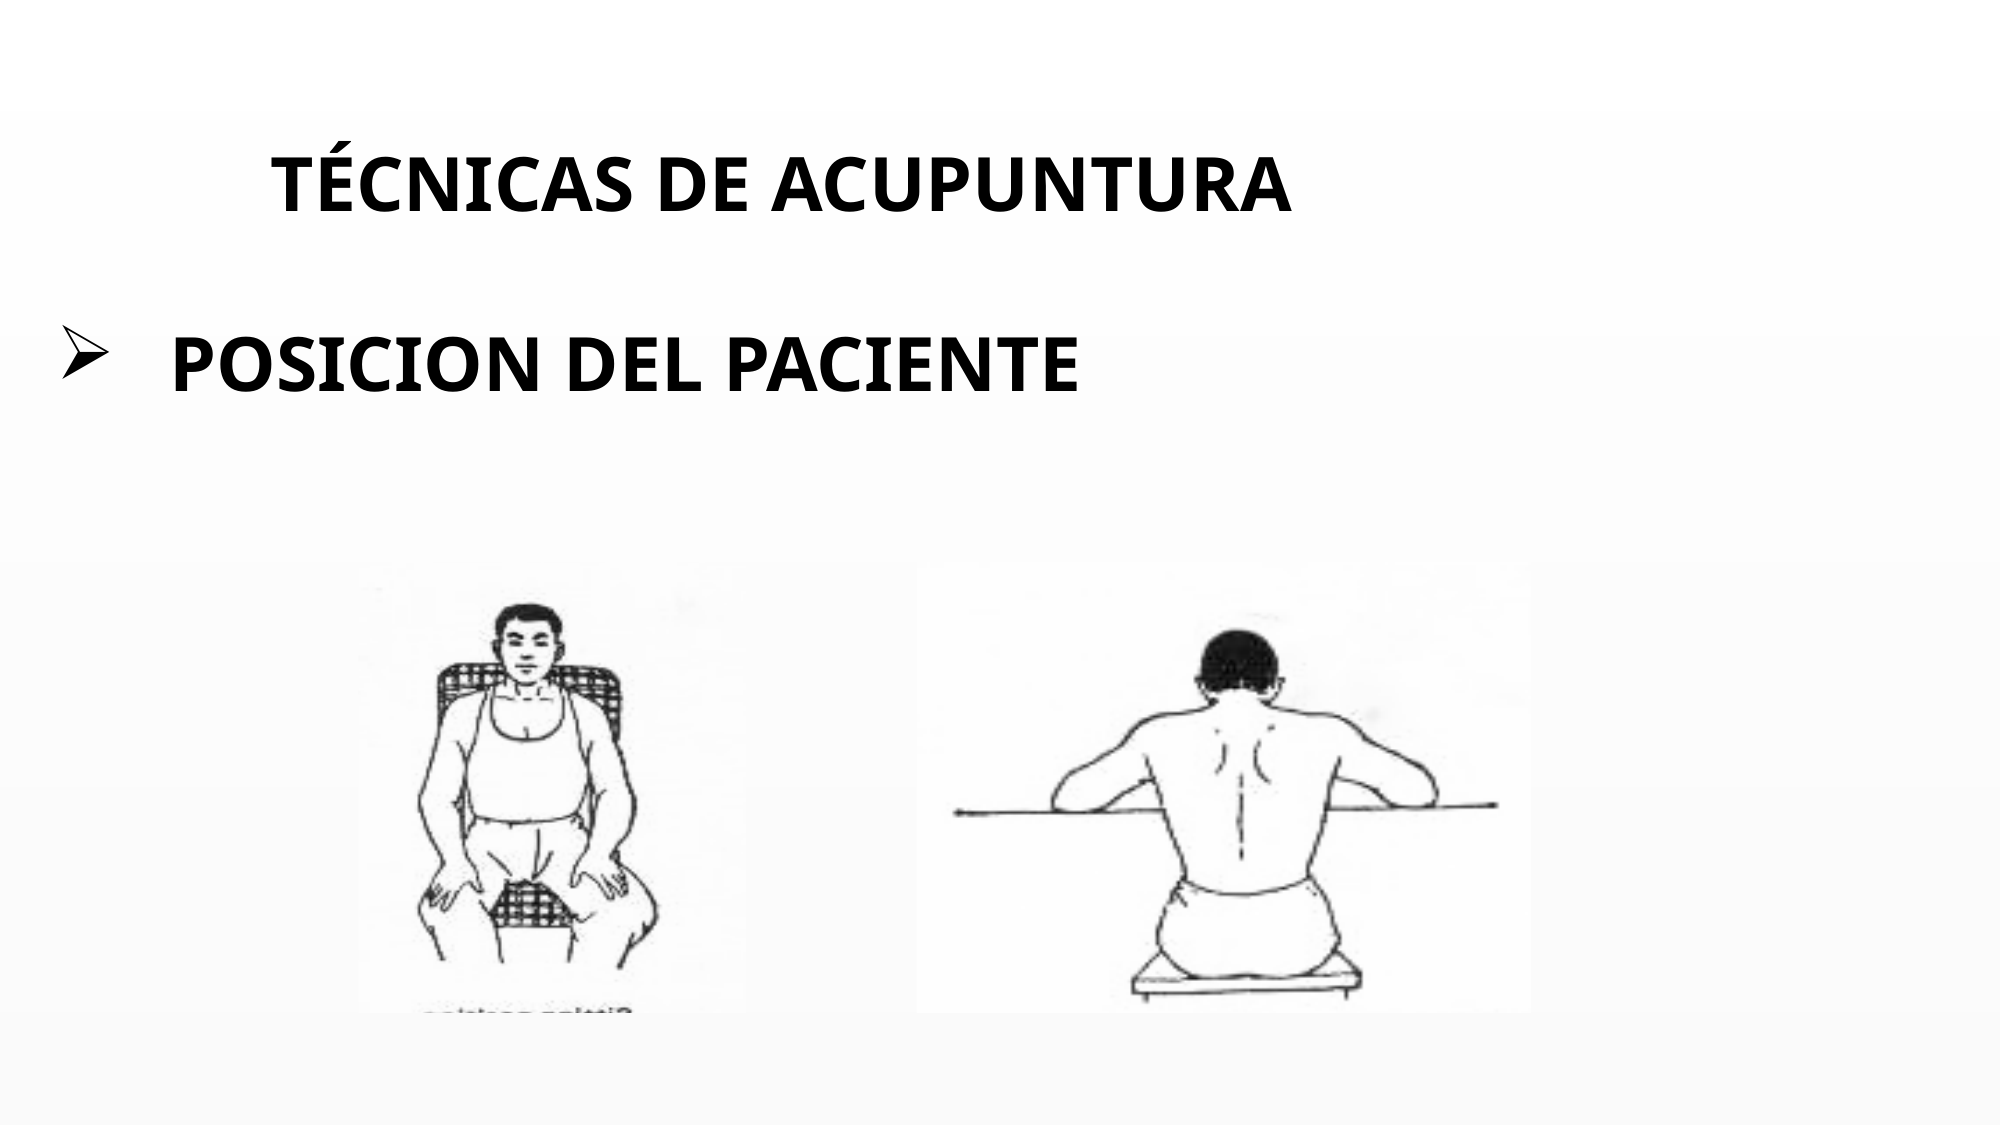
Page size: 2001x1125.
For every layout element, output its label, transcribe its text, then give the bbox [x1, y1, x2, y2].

picture [358, 562, 746, 1013]
text_box TÉCNICAS DE ACUPUNTURA POSICION DEL PACIENTE [41, 39, 2000, 1125]
picture [916, 562, 1532, 1013]
